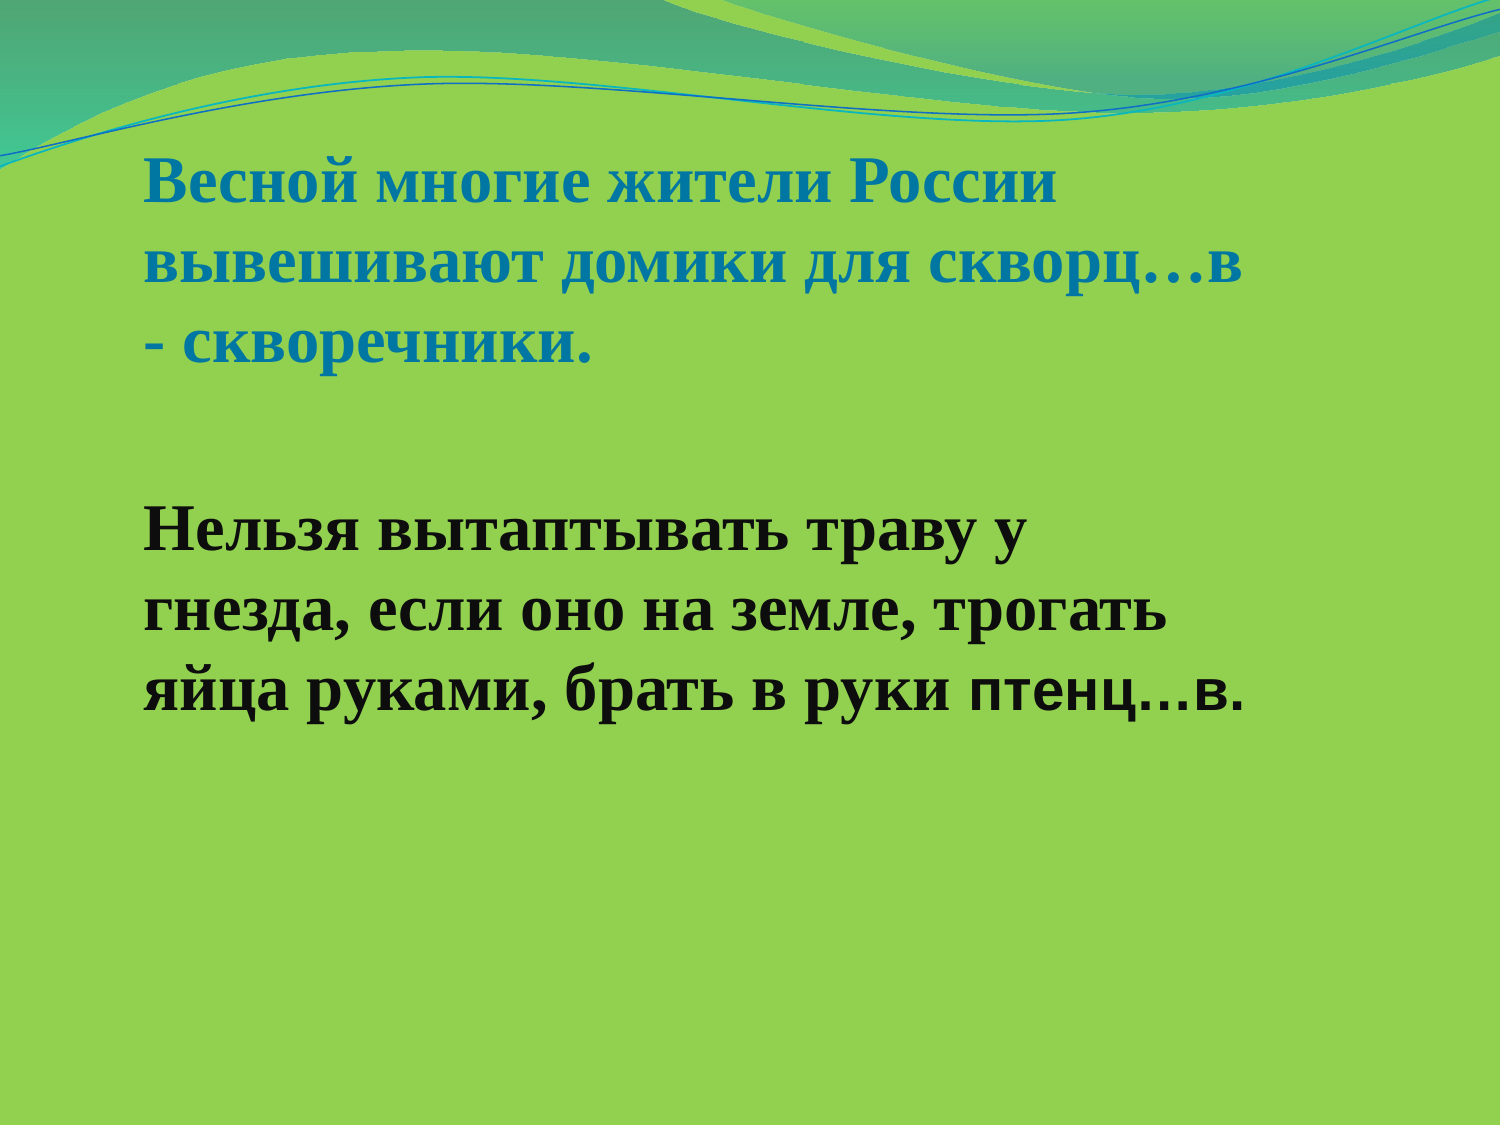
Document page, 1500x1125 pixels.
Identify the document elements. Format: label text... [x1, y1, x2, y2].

text_box Весной многие жители России вывешивают домики для скворц…в - скворечники. Нельзя вытаптывать траву у гнезда, если оно на земле, трогать яйца руками, брать в руки птенц…в. [128, 128, 1266, 731]
